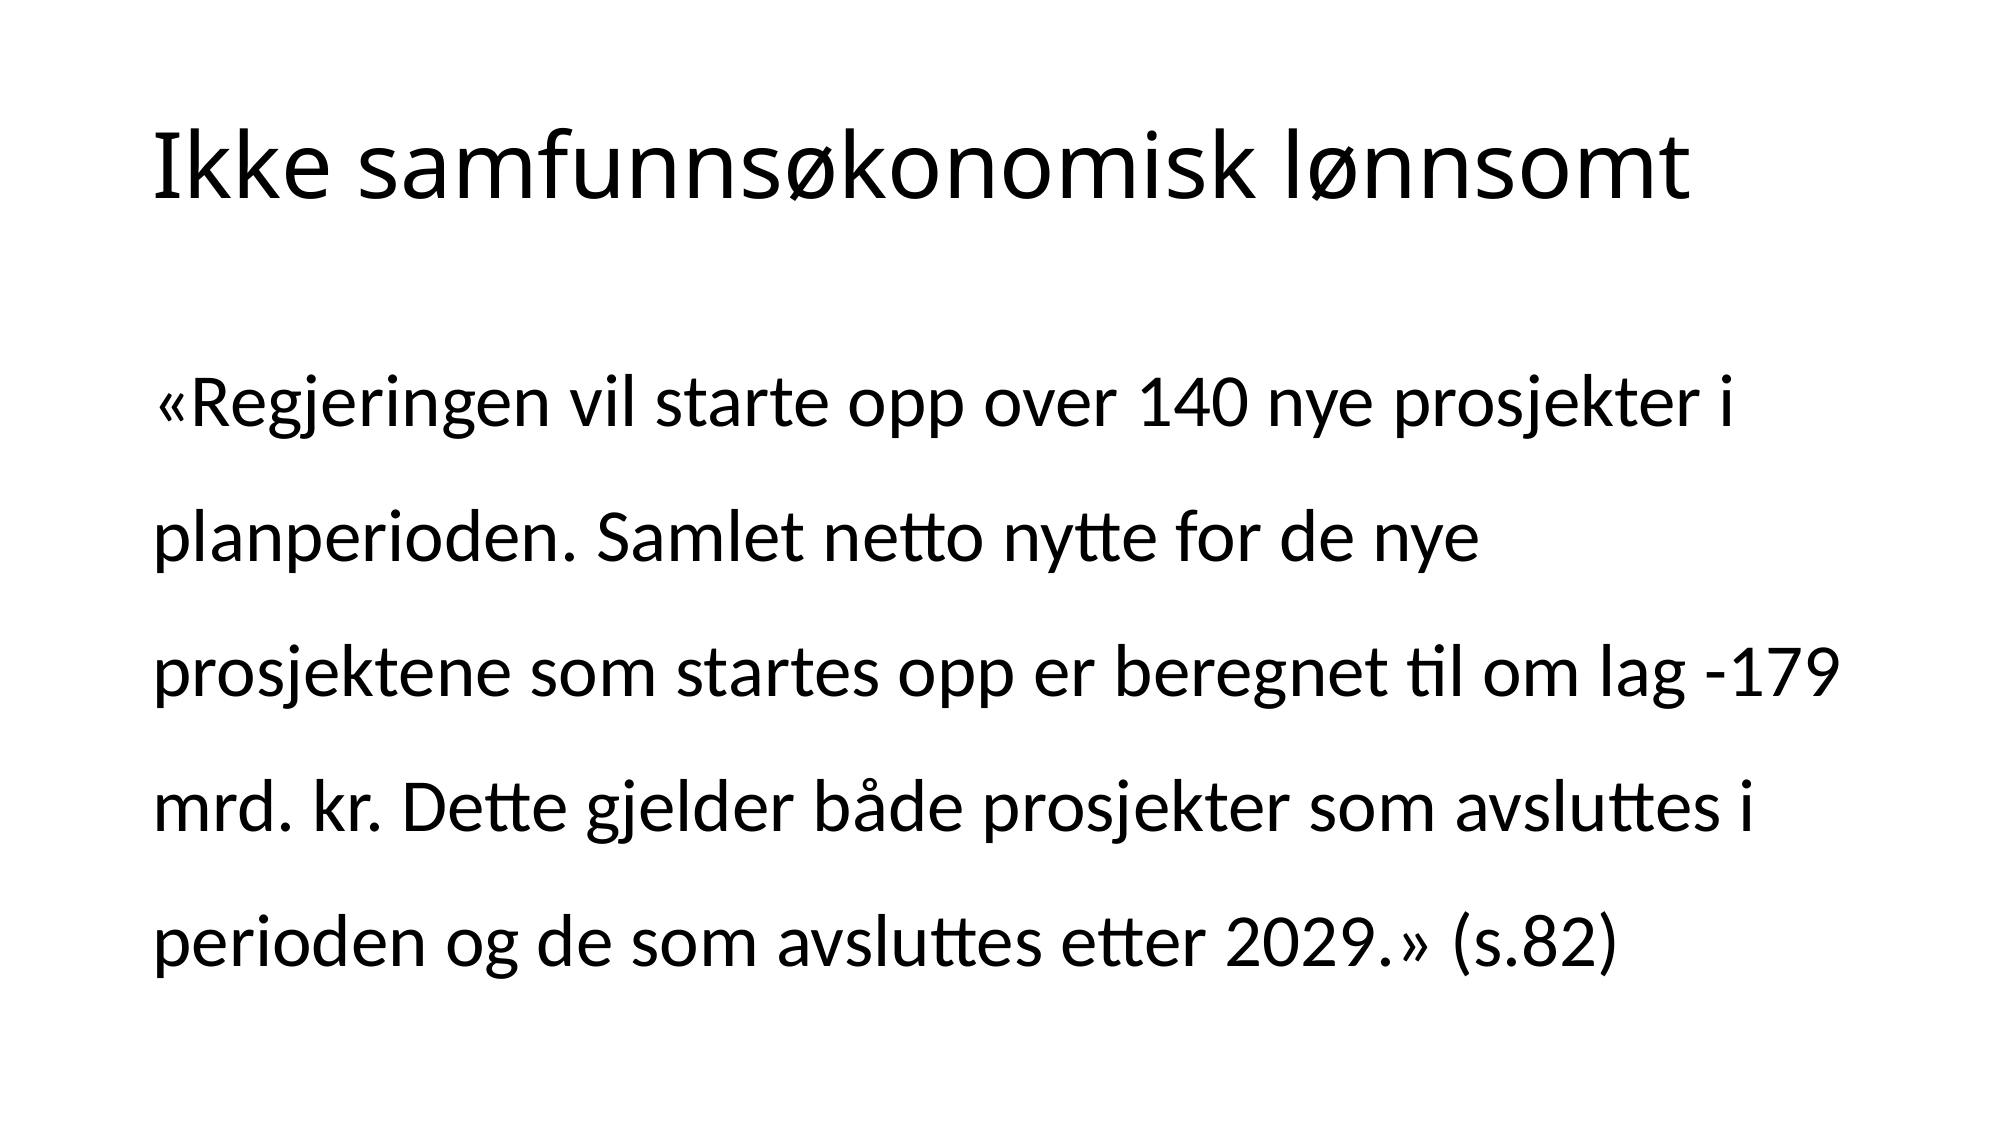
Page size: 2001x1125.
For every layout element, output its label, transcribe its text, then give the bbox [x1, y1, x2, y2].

title Ikke samfunnsøkonomisk lønnsomt [137, 59, 1863, 278]
list «Regjeringen vil starte opp over 140 nye prosjekter i planperioden. Samlet netto nytte for de nye prosjektene som startes opp er beregnet til om lag -179 mrd. kr. Dette gjelder både prosjekter som avsluttes i perioden og de som avsluttes etter 2029.» (s.82) [137, 299, 1863, 1014]
